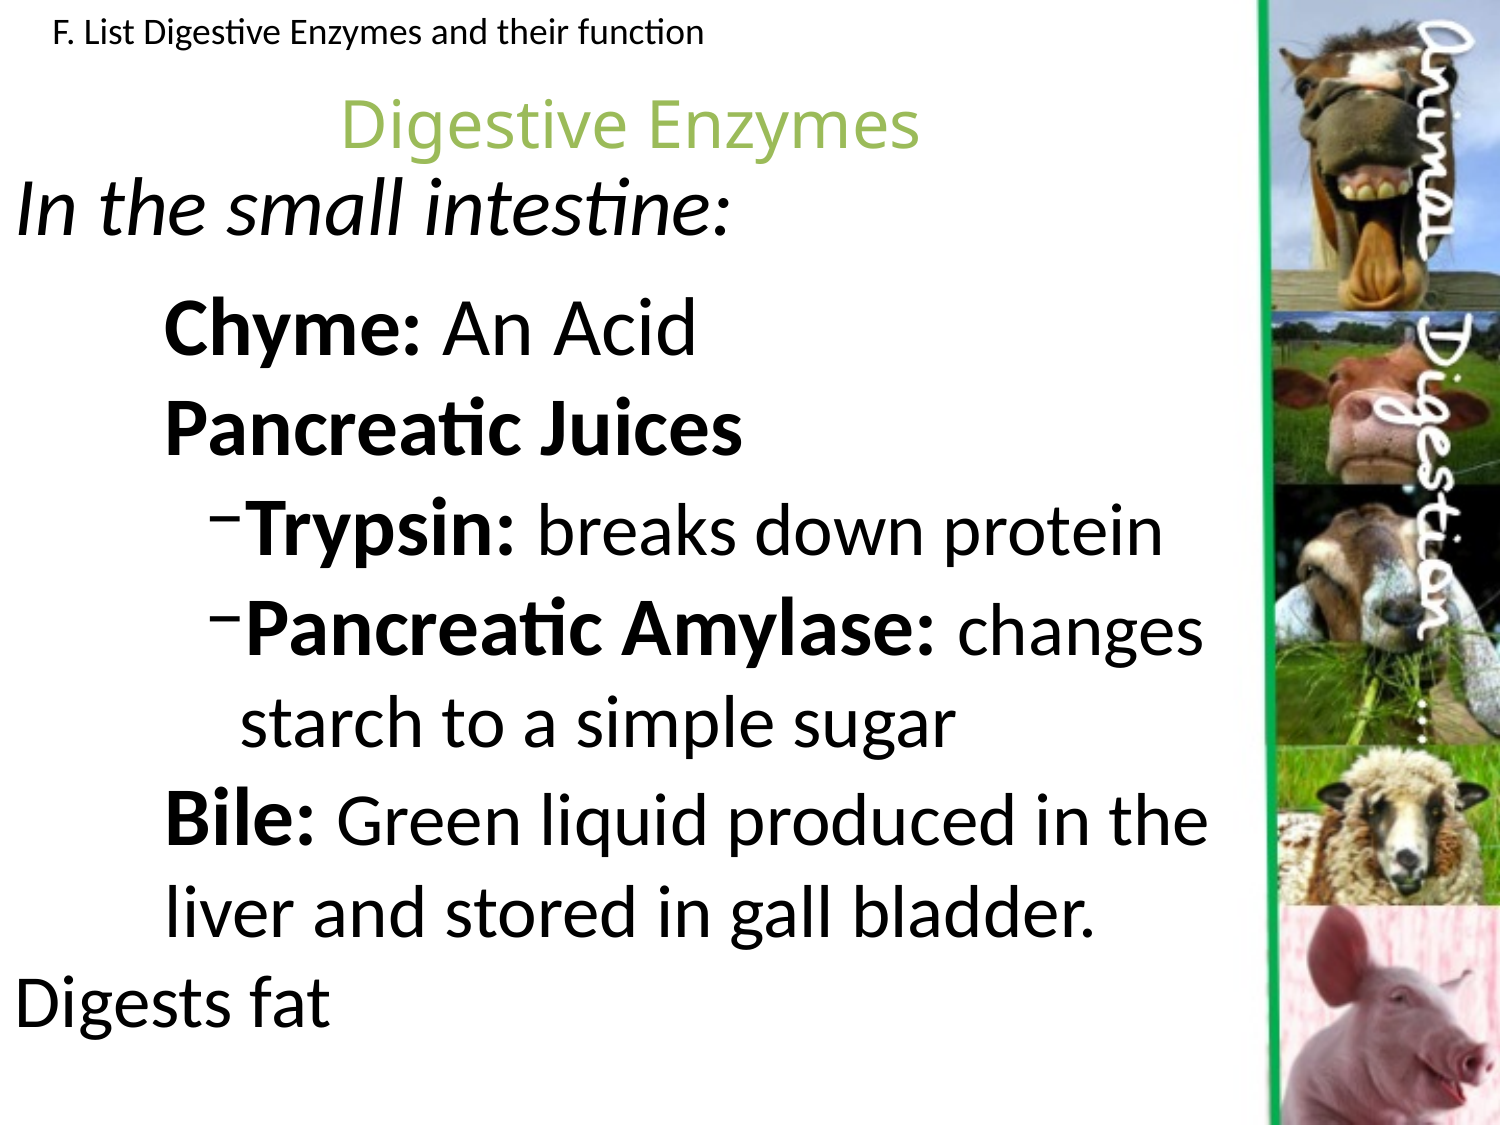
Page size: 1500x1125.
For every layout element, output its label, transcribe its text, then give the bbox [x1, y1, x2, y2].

text_box In the small intestine: Chyme: An Acid Pancreatic Juices Trypsin: breaks down protein Pancreatic Amylase: changes starch to a simple sugar Bile: Green liquid produced in the liver and stored in gall bladder. Digests fat [0, 170, 1263, 1125]
text_box F. List Digestive Enzymes and their function [37, 0, 1213, 60]
picture [0, 0, 1500, 1125]
text_box Digestive Enzymes [0, 74, 1263, 170]
